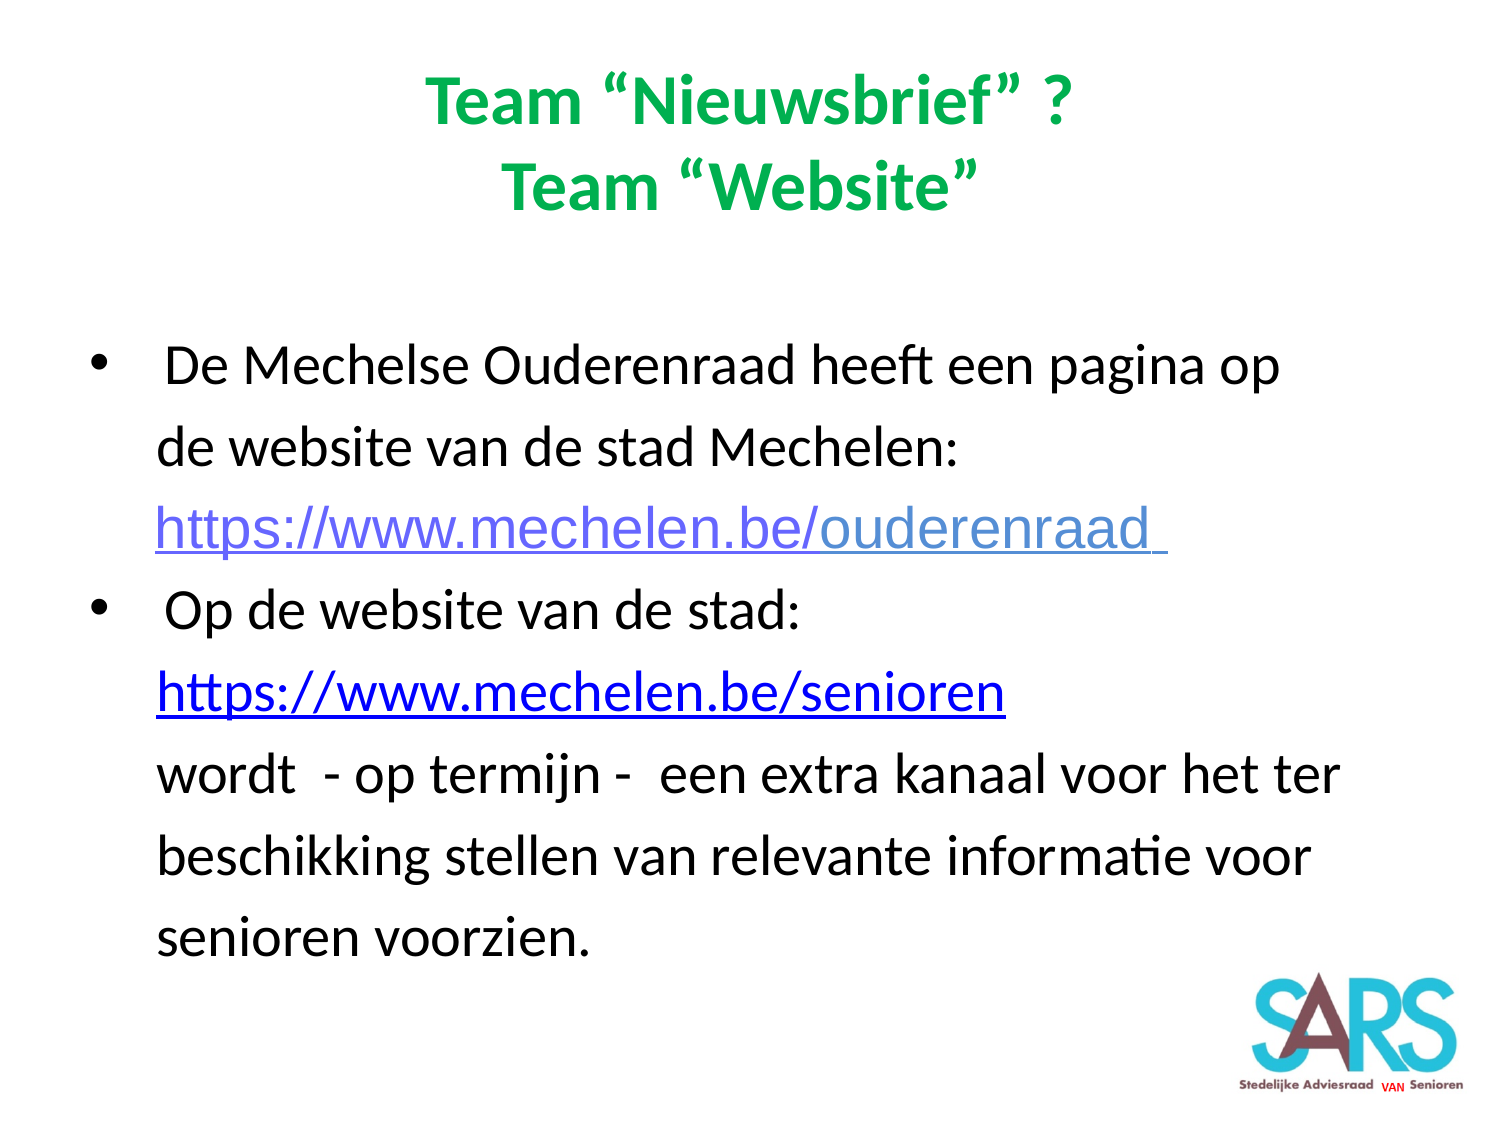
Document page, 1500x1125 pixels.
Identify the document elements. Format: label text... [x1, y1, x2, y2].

text_box De Mechelse Ouderenraad heeft een pagina op de website van de stad Mechelen: https://www.mechelen.be/ouderenraad Op de website van de stad: https://www.mechelen.be/senioren wordt - op termijn - een extra kanaal voor het ter beschikking stellen van relevante informatie voor senioren voorzien. [74, 262, 1425, 1005]
text_box Team “Nieuwsbrief” ? Team “Website” [74, 45, 1425, 233]
picture [1231, 964, 1471, 1102]
